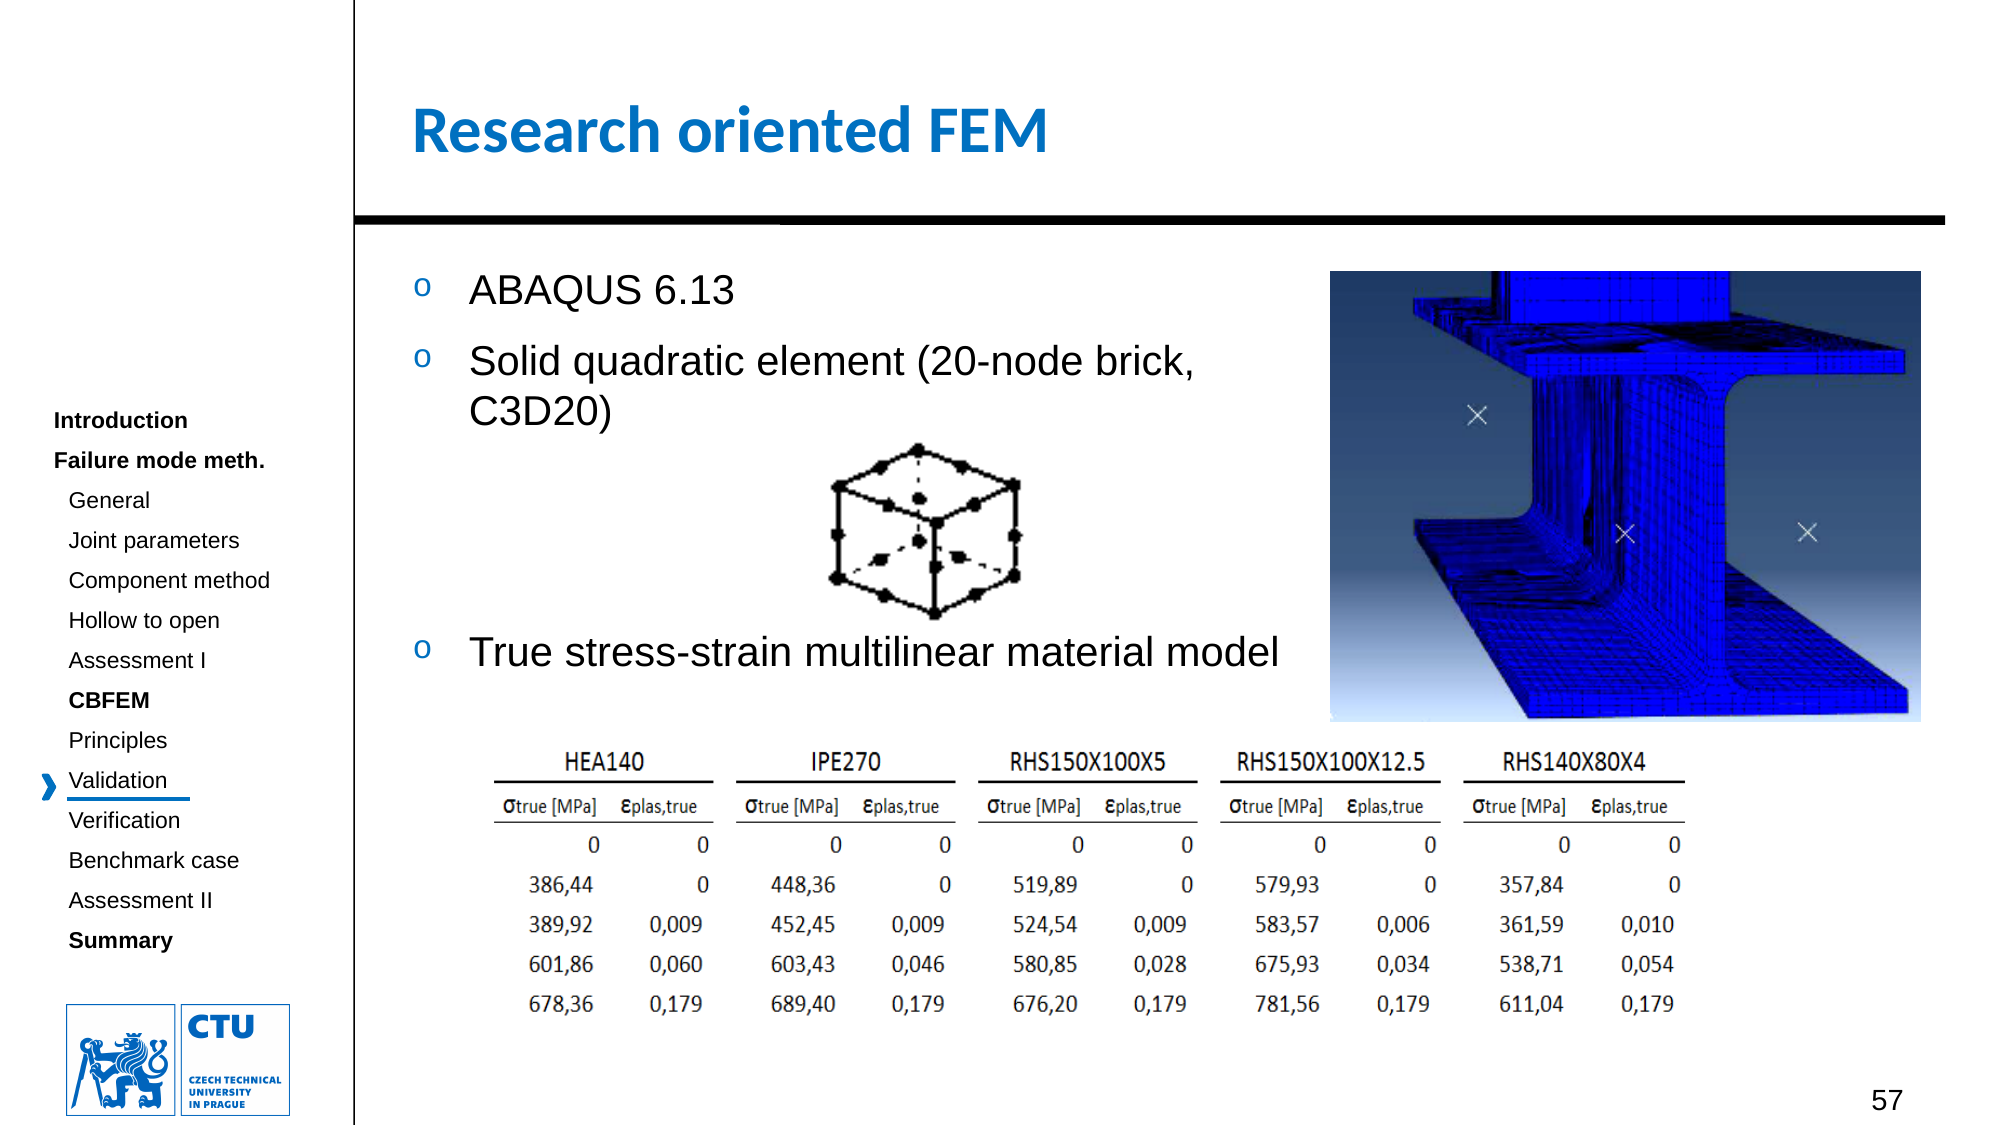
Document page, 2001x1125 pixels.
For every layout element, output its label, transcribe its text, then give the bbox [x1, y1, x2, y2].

picture [66, 1004, 290, 1116]
picture [493, 735, 1698, 1032]
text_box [42, 774, 191, 800]
list ABAQUS 6.13 Solid quadratic element (20-node brick, C3D20) True stress-strain multilinear material model [397, 255, 1921, 1097]
picture [763, 417, 1090, 629]
picture [1330, 271, 1921, 722]
title Research oriented FEM [397, 50, 1782, 202]
